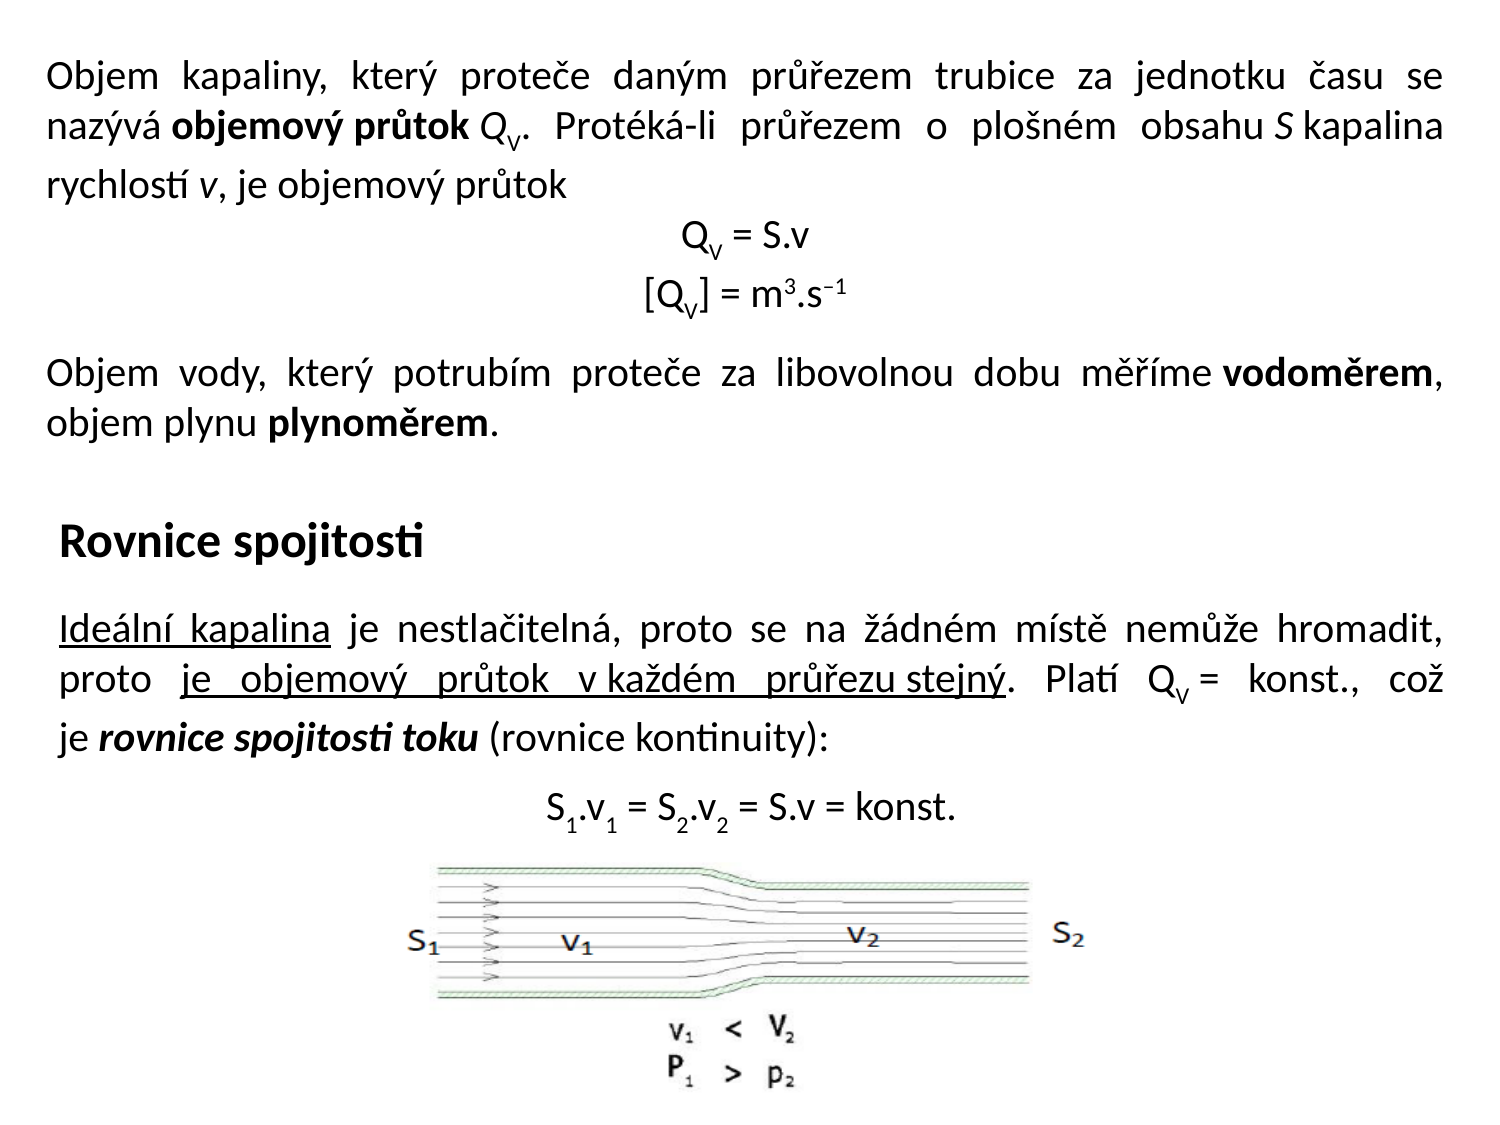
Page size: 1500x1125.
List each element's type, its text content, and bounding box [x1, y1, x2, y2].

text_box Rovnice spojitosti [44, 500, 440, 575]
picture [393, 848, 1107, 1108]
text_box Objem kapaliny, který proteče daným průřezem trubice za jednotku času se nazývá objemový průtok QV. Protéká-li průřezem o plošném obsahu S kapalina rychlostí v, je objemový průtok QV = S.v [QV] = m3.s–1 Objem vody, který potrubím proteče za libovolnou dobu měříme vodoměrem, objem plynu plynoměrem. [31, 40, 1460, 453]
text_box Ideální kapalina je nestlačitelná, proto se na žádném místě nemůže hromadit, proto je objemový průtok v každém průřezu stejný. Platí QV = konst., což je rovnice spojitosti toku (rovnice kontinuity): S1.v1 = S2.v2 = S.v = konst. [43, 592, 1460, 846]
